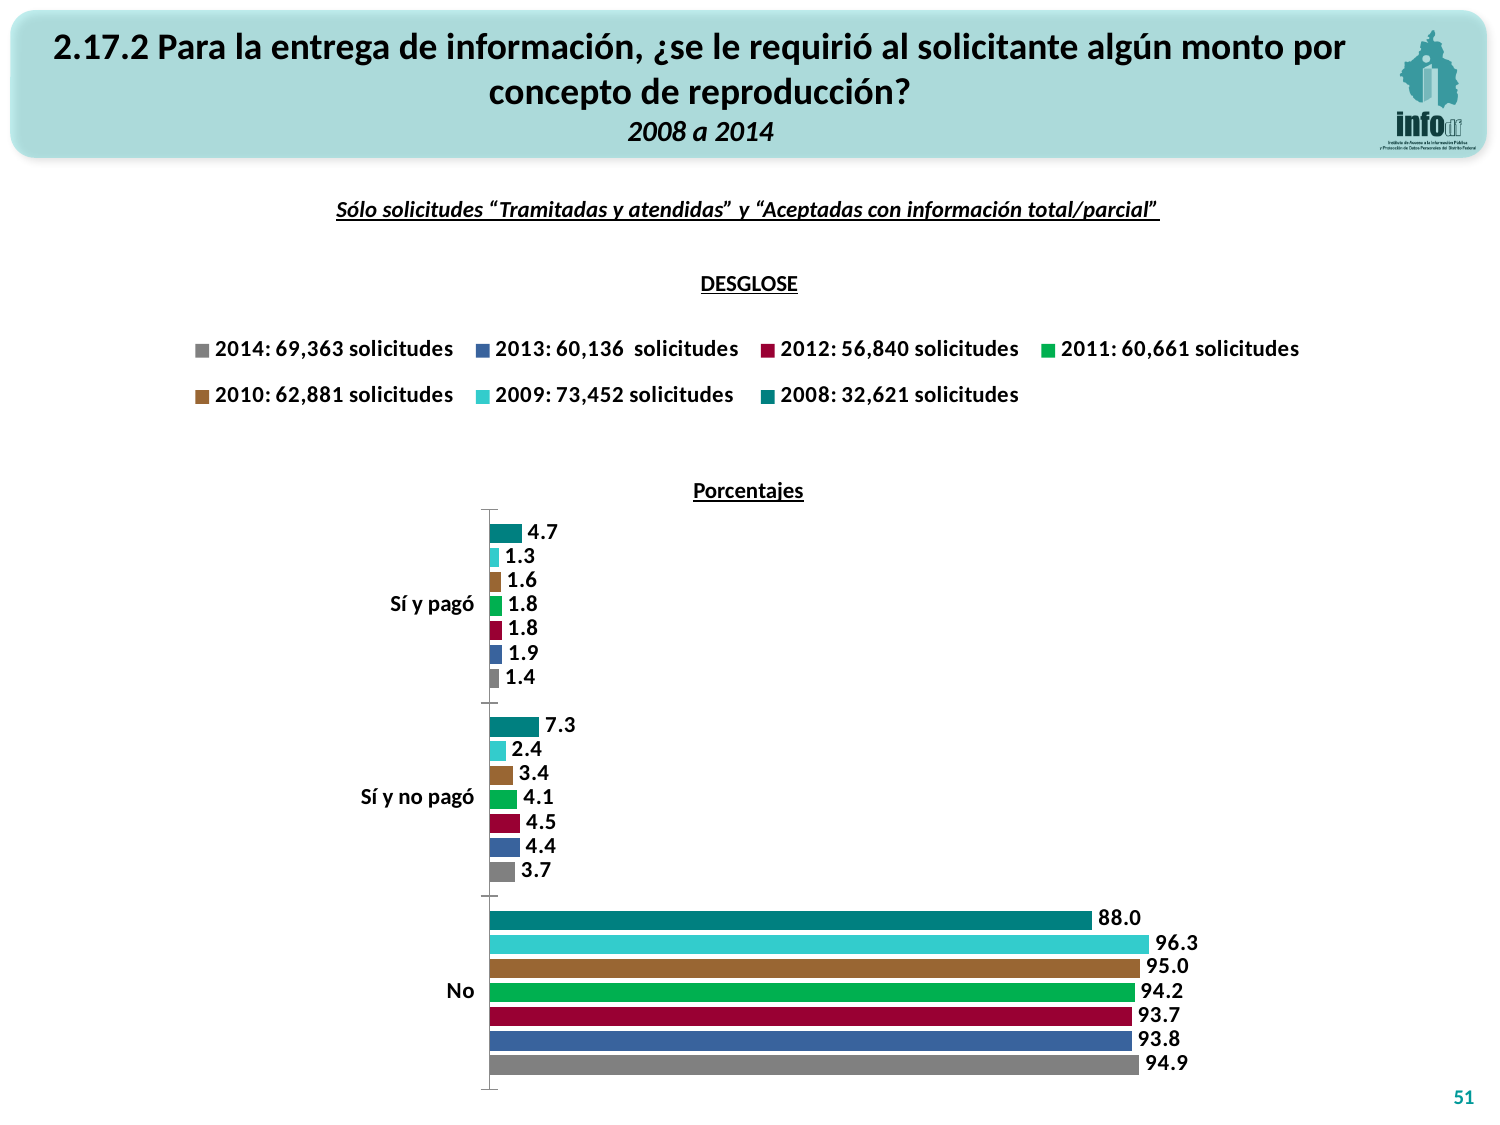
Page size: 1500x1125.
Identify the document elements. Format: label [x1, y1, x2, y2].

slide_number [1429, 1056, 1490, 1117]
text_box [627, 260, 872, 303]
picture [1389, 28, 1480, 150]
text_box [12, 13, 1389, 156]
chart [141, 303, 1353, 1117]
text_box [105, 187, 1392, 230]
